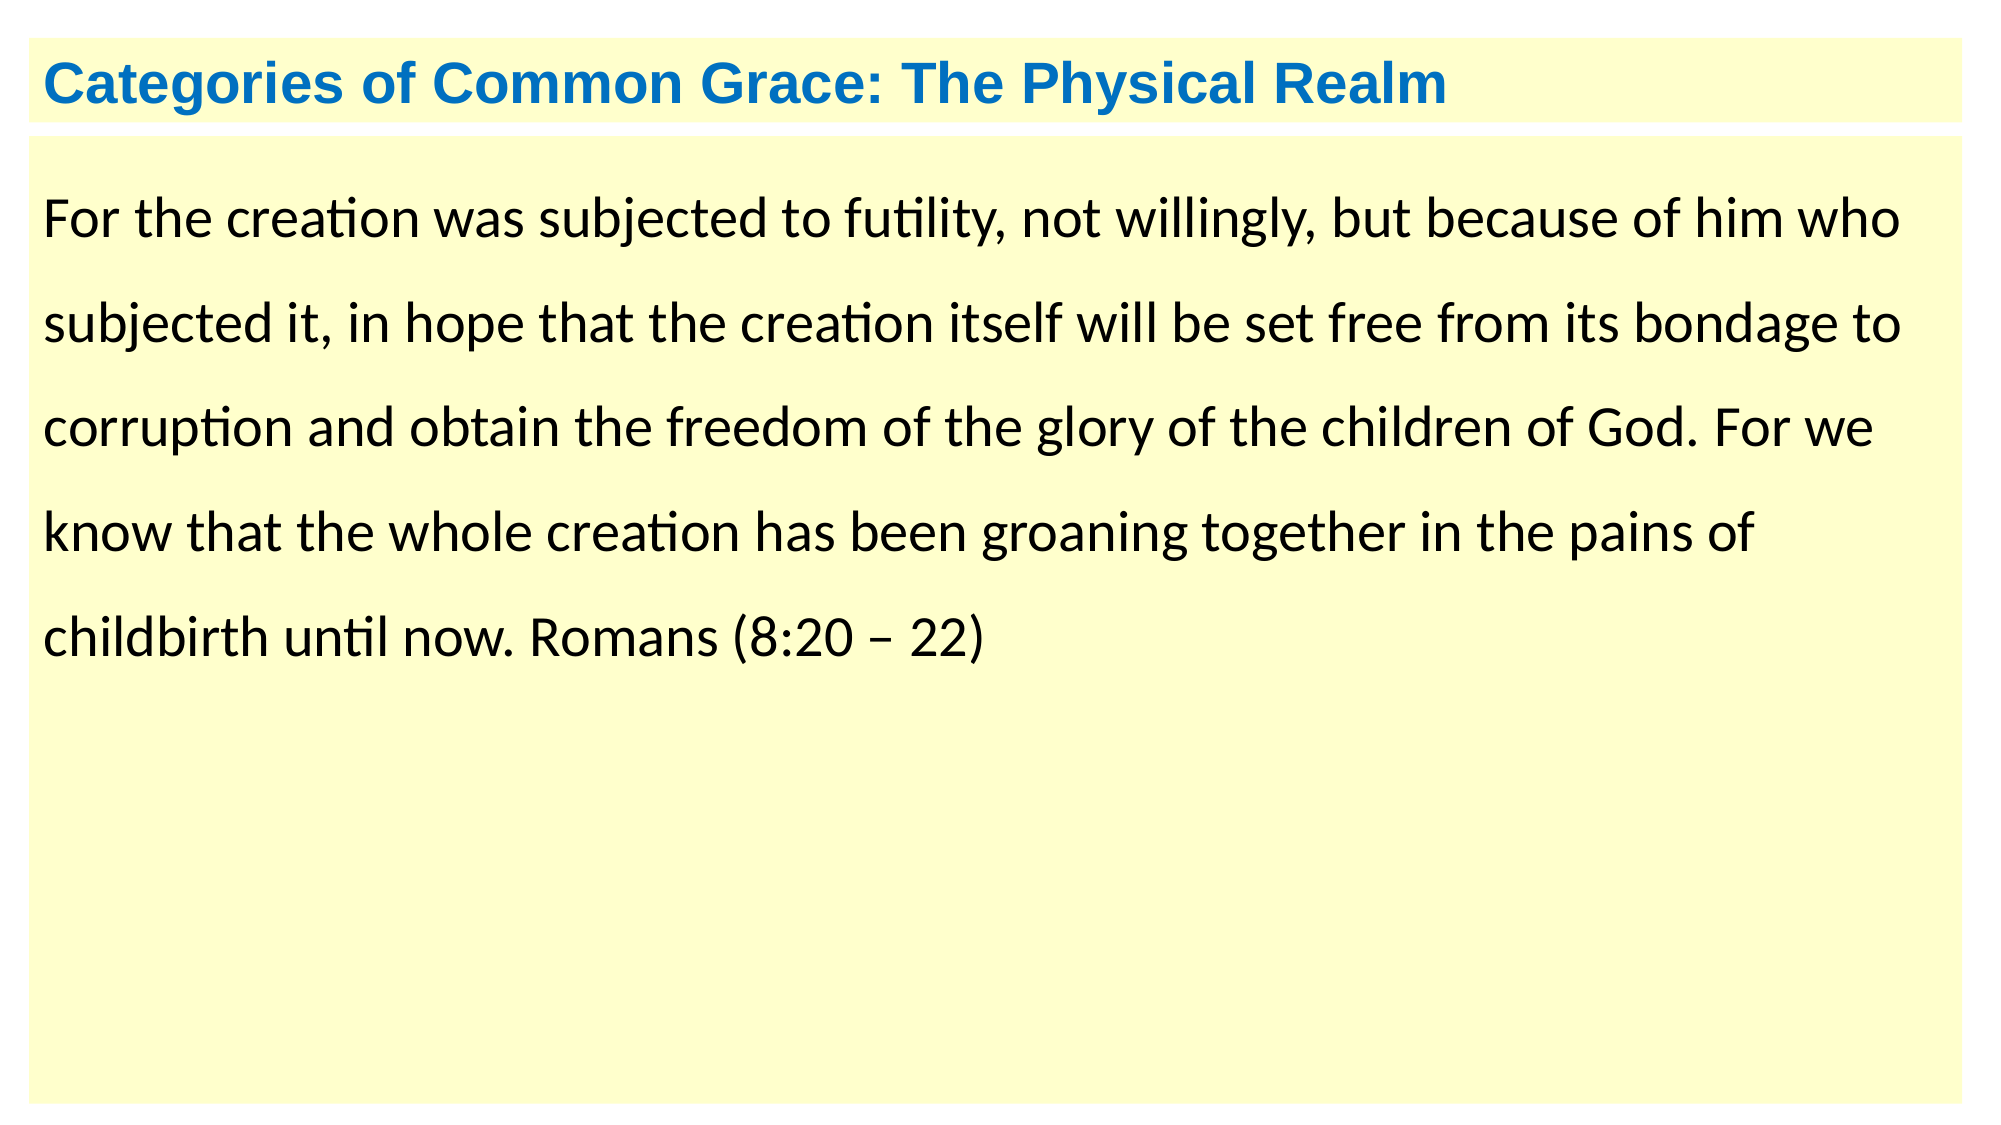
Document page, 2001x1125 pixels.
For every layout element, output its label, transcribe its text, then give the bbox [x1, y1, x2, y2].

text_box Categories of Common Grace: The Physical Realm [29, 37, 1963, 123]
list For the creation was subjected to futility, not willingly, but because of him who subjected it, in hope that the creation itself will be set free from its bondage to corruption and obtain the freedom of the glory of the children of God. For we know that the whole creation has been groaning together in the pains of childbirth until now. Romans (8:20 – 22) [29, 136, 1963, 1104]
